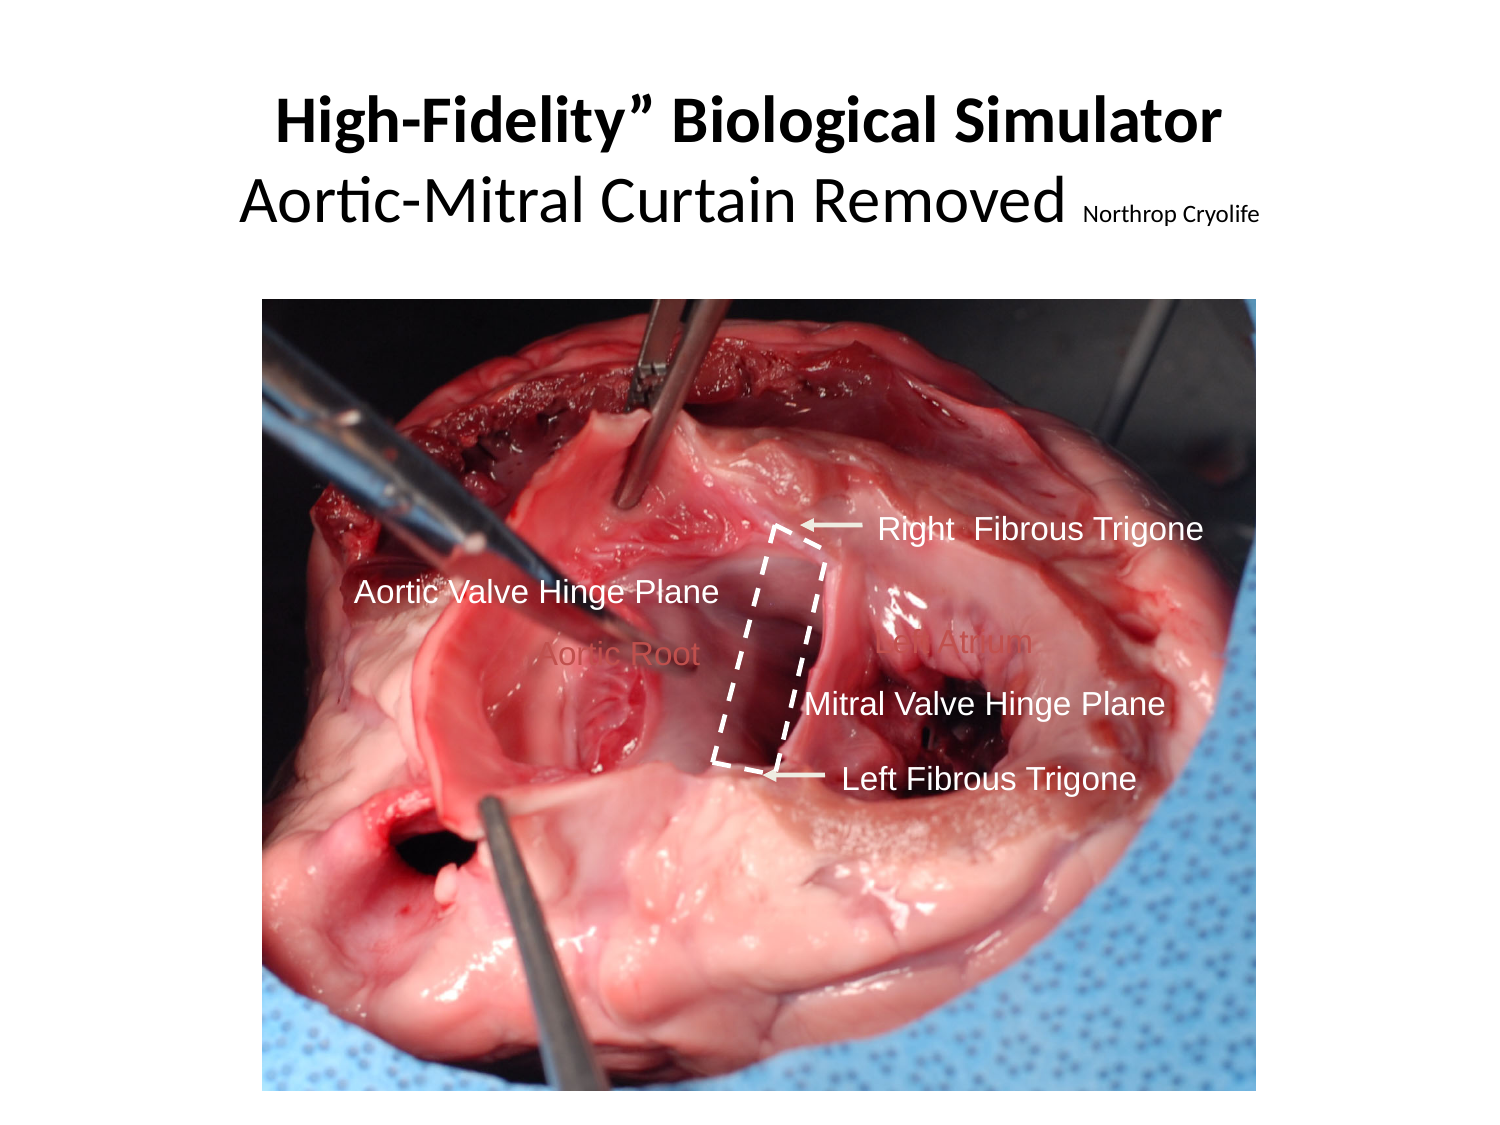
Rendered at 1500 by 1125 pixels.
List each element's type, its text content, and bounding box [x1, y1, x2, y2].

title High-Fidelity” Biological Simulator Aortic-Mitral Curtain Removed Northrop Cryolife [0, 62, 1500, 251]
picture [262, 299, 1256, 1091]
